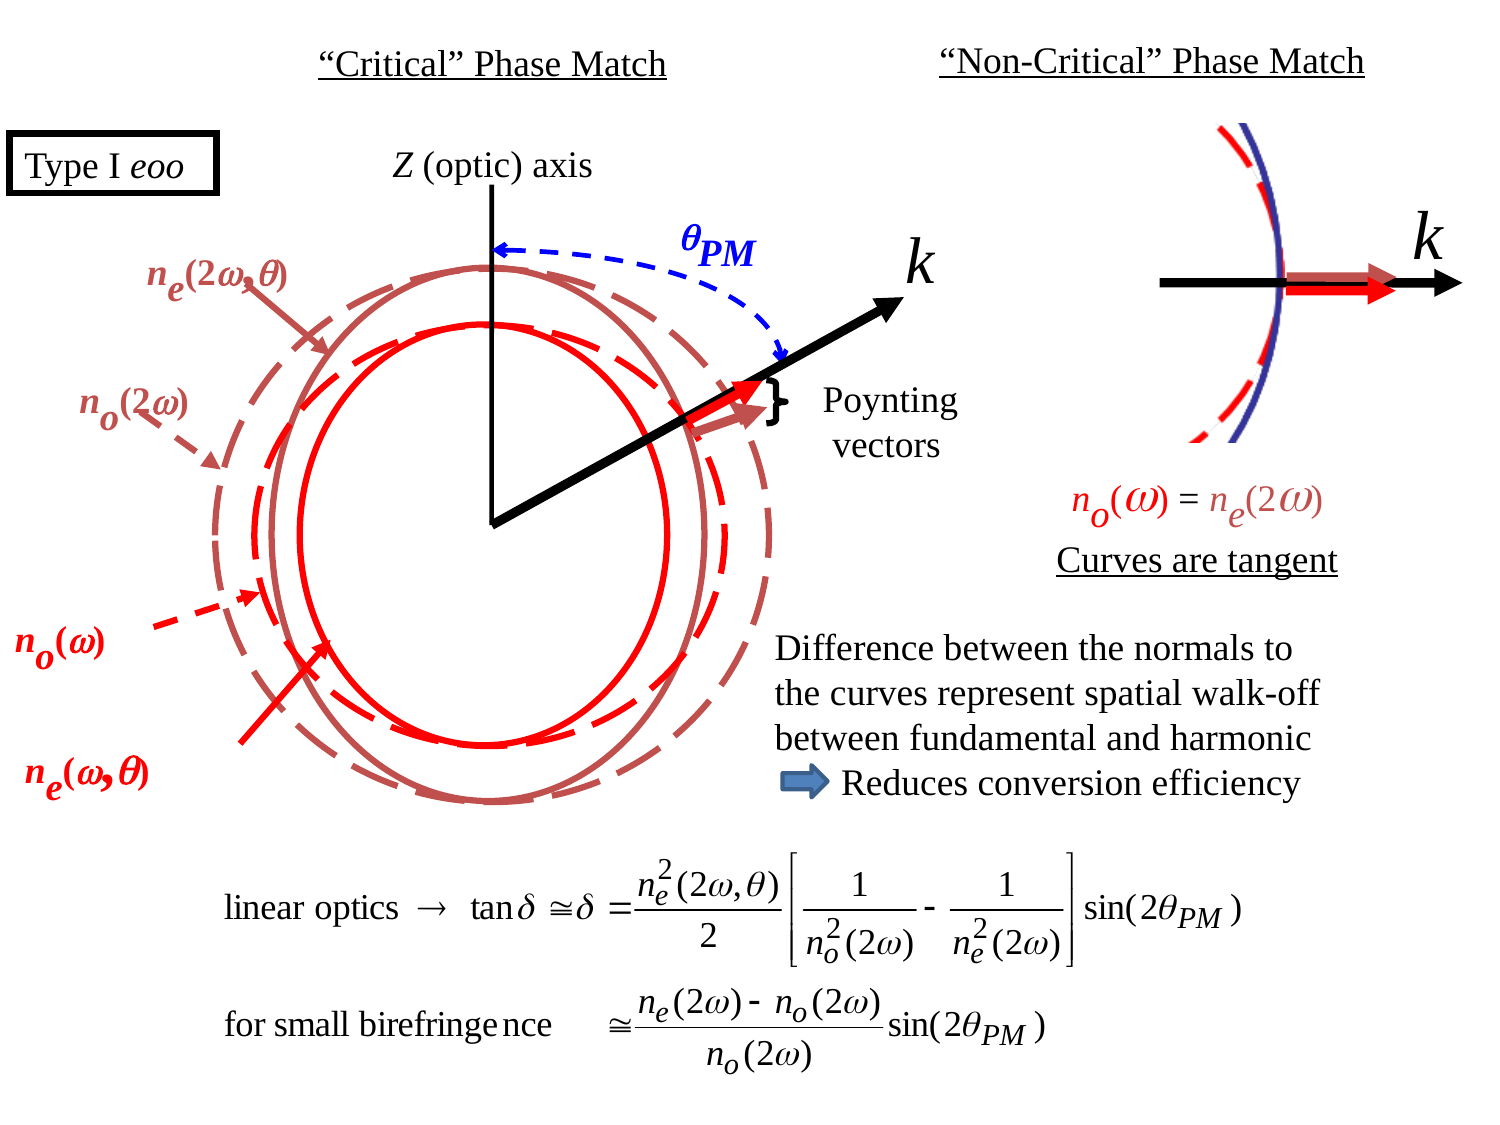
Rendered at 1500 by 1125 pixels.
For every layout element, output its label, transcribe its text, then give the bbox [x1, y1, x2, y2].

text_box [631, 366, 681, 412]
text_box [9, 639, 331, 795]
text_box Poynting vectors [807, 367, 974, 473]
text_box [218, 844, 1250, 1084]
text_box [688, 399, 740, 431]
text_box [374, 273, 441, 306]
text_box Z (optic) axis [377, 132, 609, 193]
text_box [1039, 123, 1466, 559]
text_box “Non-Critical” Phase Match [924, 28, 1381, 89]
text_box [595, 366, 685, 438]
text_box [687, 380, 763, 422]
text_box PM [663, 175, 771, 282]
text_box Type I eoo [9, 133, 217, 193]
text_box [131, 210, 369, 356]
text_box “Critical” Phase Match [303, 31, 683, 91]
text_box [657, 366, 727, 417]
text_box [46, 339, 222, 470]
text_box [292, 364, 351, 420]
text_box [336, 663, 678, 802]
text_box [265, 602, 282, 637]
text_box [215, 364, 320, 576]
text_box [895, 206, 956, 301]
text_box [491, 242, 788, 366]
text_box [374, 267, 491, 351]
text_box [336, 417, 769, 803]
text_box [766, 380, 786, 424]
text_box [484, 419, 725, 747]
text_box [692, 405, 766, 434]
text_box [254, 330, 437, 637]
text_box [0, 578, 261, 655]
text_box [336, 662, 463, 745]
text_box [757, 614, 1339, 813]
text_box [299, 324, 668, 746]
